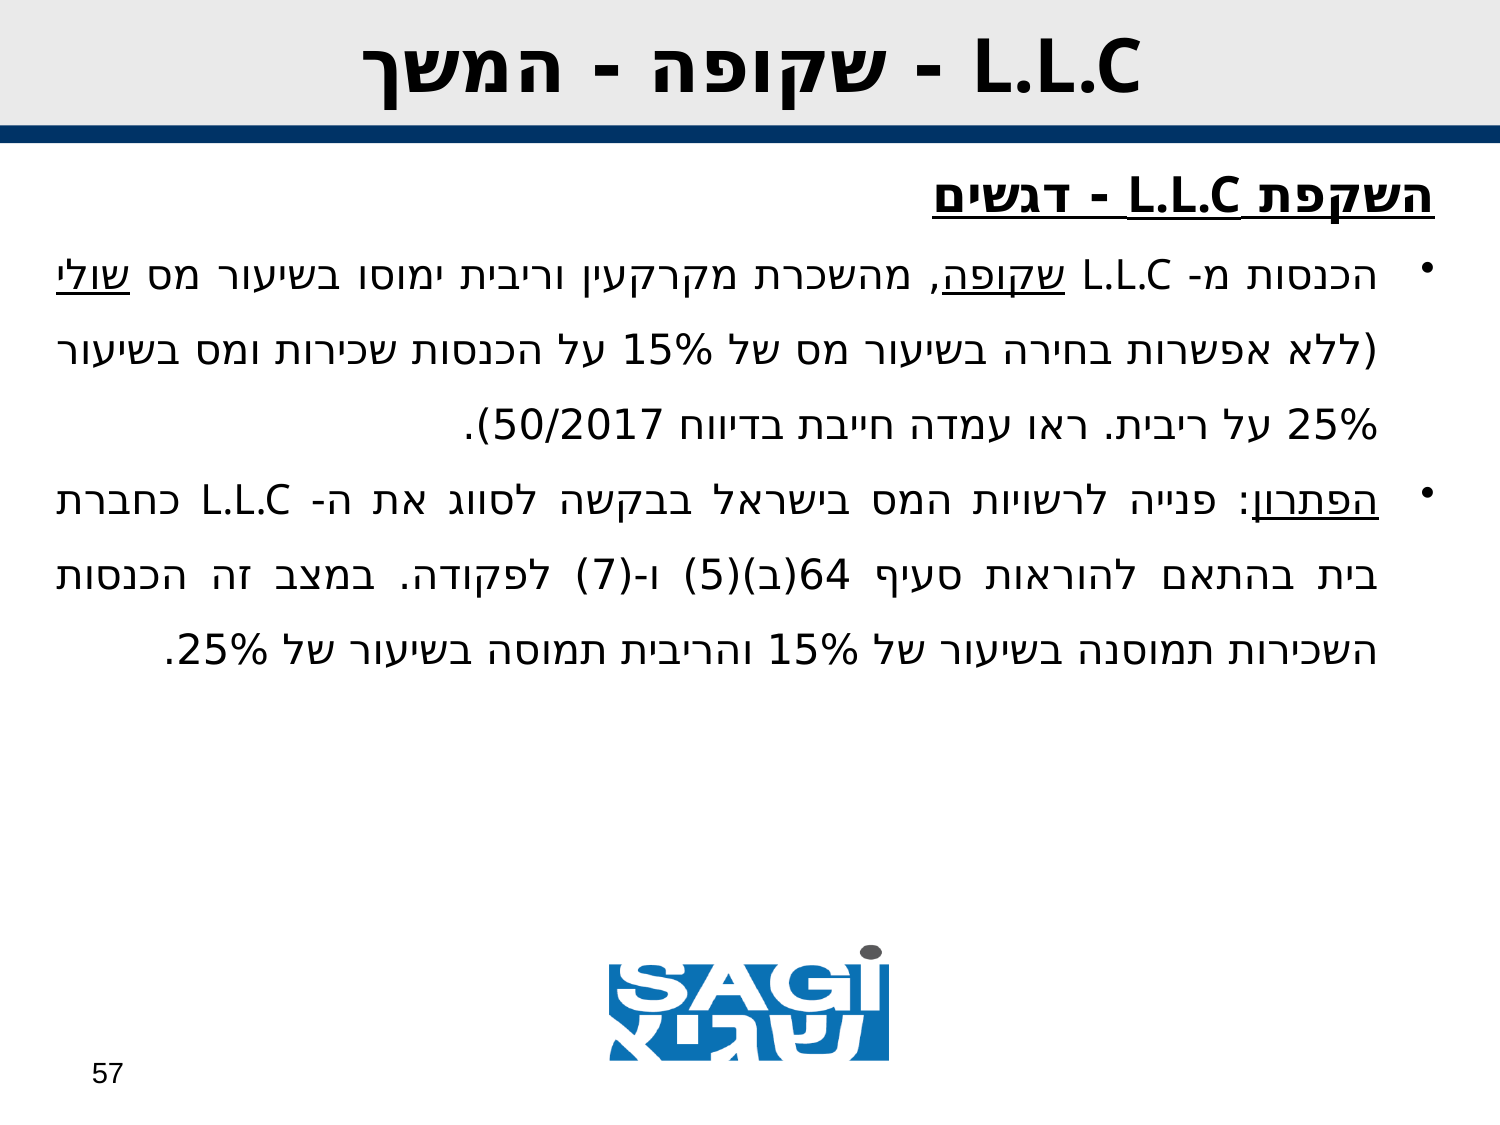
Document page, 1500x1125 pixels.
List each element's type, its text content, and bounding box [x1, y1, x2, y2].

title L.L.C - שקופה - המשך [29, 0, 1474, 126]
slide_number 57 [76, 1046, 428, 1125]
picture [596, 964, 904, 1063]
list השקפת L.L.C - דגשים הכנסות מ- L.L.C שקופה, מהשכרת מקרקעין וריבית ימוסו בשיעור מס שולי (ללא אפשרות בחירה בשיעור מס של 15% על הכנסות שכירות ומס בשיעור 25% על ריבית. ראו עמדה חייבת בדיווח 50/2017). הפתרון: פנייה לרשויות המס בישראל בבקשה לסווג את ה- L.L.C כחברת בית בהתאם להוראות סעיף 64(ב)(5) ו-(7) לפקודה. במצב זה הכנסות השכירות תמוסנה בשיעור של 15% והריבית תמוסה בשיעור של 25%. [41, 125, 1451, 964]
